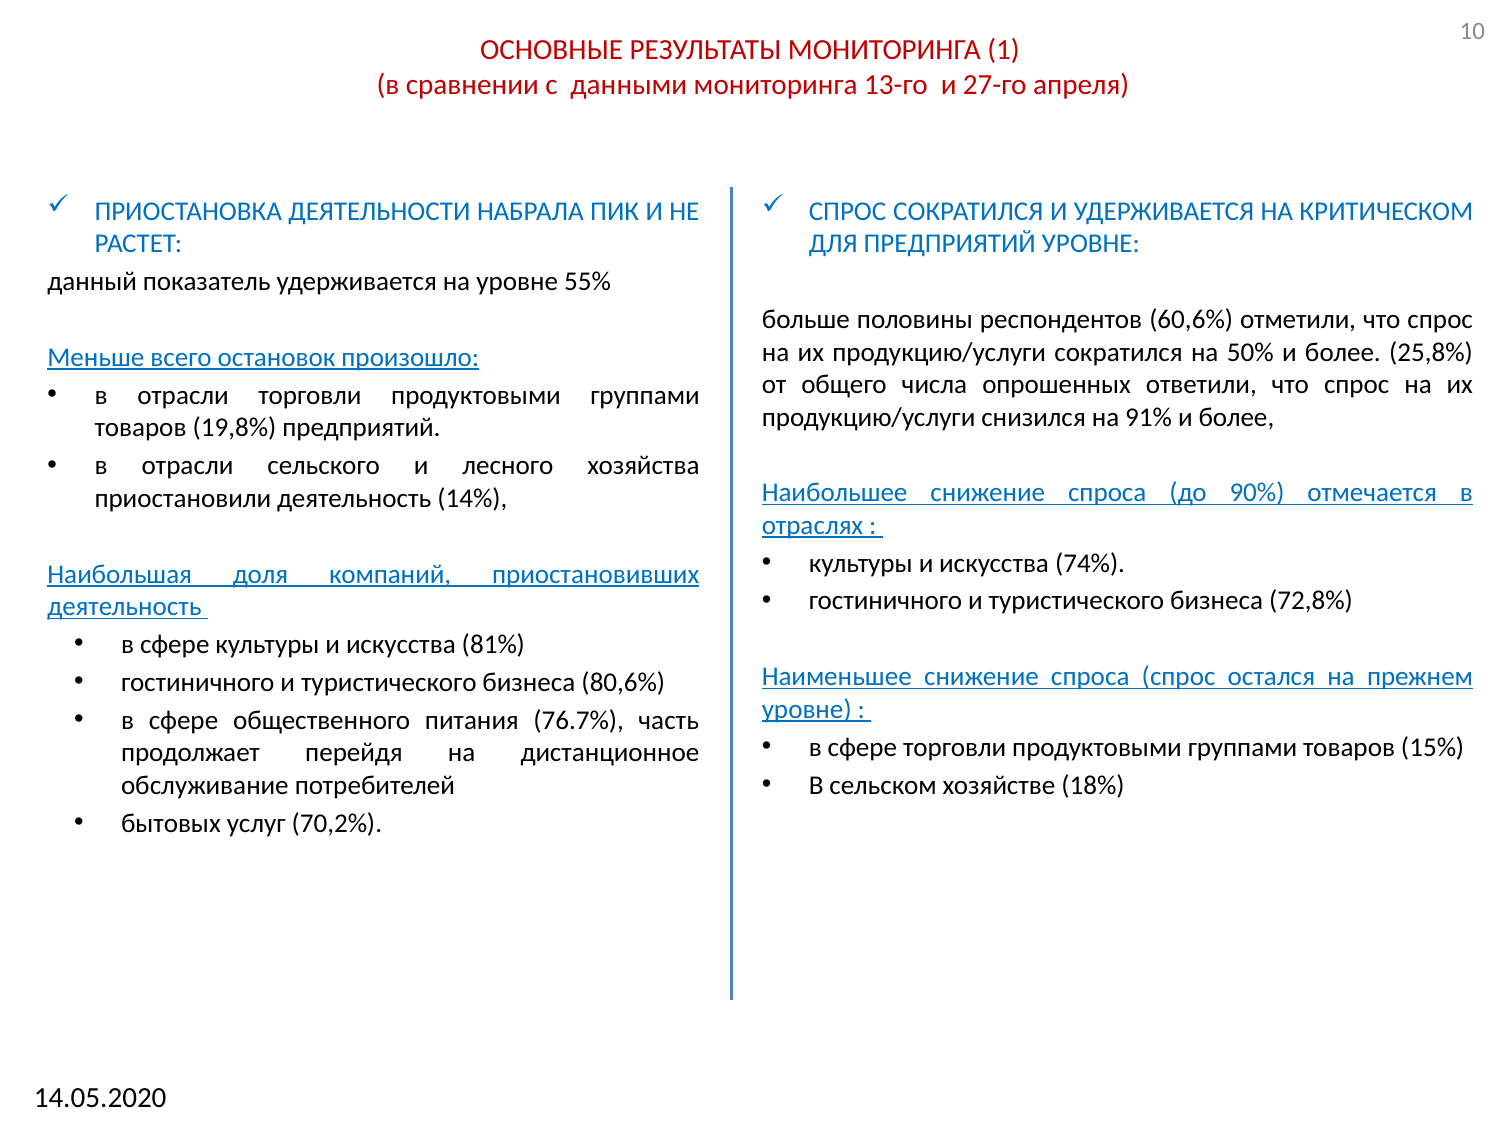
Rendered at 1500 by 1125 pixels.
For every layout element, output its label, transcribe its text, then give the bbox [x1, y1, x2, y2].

list СПРОС СОКРАТИЛСЯ И УДЕРЖИВАЕТСЯ НА КРИТИЧЕСКОМ ДЛЯ ПРЕДПРИЯТИЙ УРОВНЕ: больше половины респондентов (60,6%) отметили, что спрос на их продукцию/услуги сократился на 50% и более. (25,8%) от общего числа опрошенных ответили, что спрос на их продукцию/услуги снизился на 91% и более, Наибольшее снижение спроса (до 90%) отмечается в отраслях : культуры и искусства (74%). гостиничного и туристического бизнеса (72,8%) Наименьшее снижение спроса (спрос остался на прежнем уровне) : в сфере торговли продуктовыми группами товаров (15%) В сельском хозяйстве (18%) [743, 147, 1489, 963]
title ОСНОВНЫЕ РЕЗУЛЬТАТЫ МОНИТОРИНГА (1) (в сравнении с данными мониторинга 13-го и 27-го апреля) [75, 0, 1425, 160]
text_box [773, 184, 1459, 1083]
text_box 14.05.2020 [0, 1070, 201, 1125]
slide_number 10 [1149, 0, 1500, 60]
list ПРИОСТАНОВКА ДЕЯТЕЛЬНОСТИ НАБРАЛА ПИК И НЕ РАСТЕТ: данный показатель удерживается на уровне 55% Меньше всего остановок произошло: в отрасли торговли продуктовыми группами товаров (19,8%) предприятий. в отрасли сельского и лесного хозяйства приостановили деятельность (14%), Наибольшая доля компаний, приостановивших деятельность в сфере культуры и искусства (81%) гостиничного и туристического бизнеса (80,6%) в сфере общественного питания (76.7%), часть продолжает перейдя на дистанционное обслуживание потребителей бытовых услуг (70,2%). [29, 147, 715, 1081]
